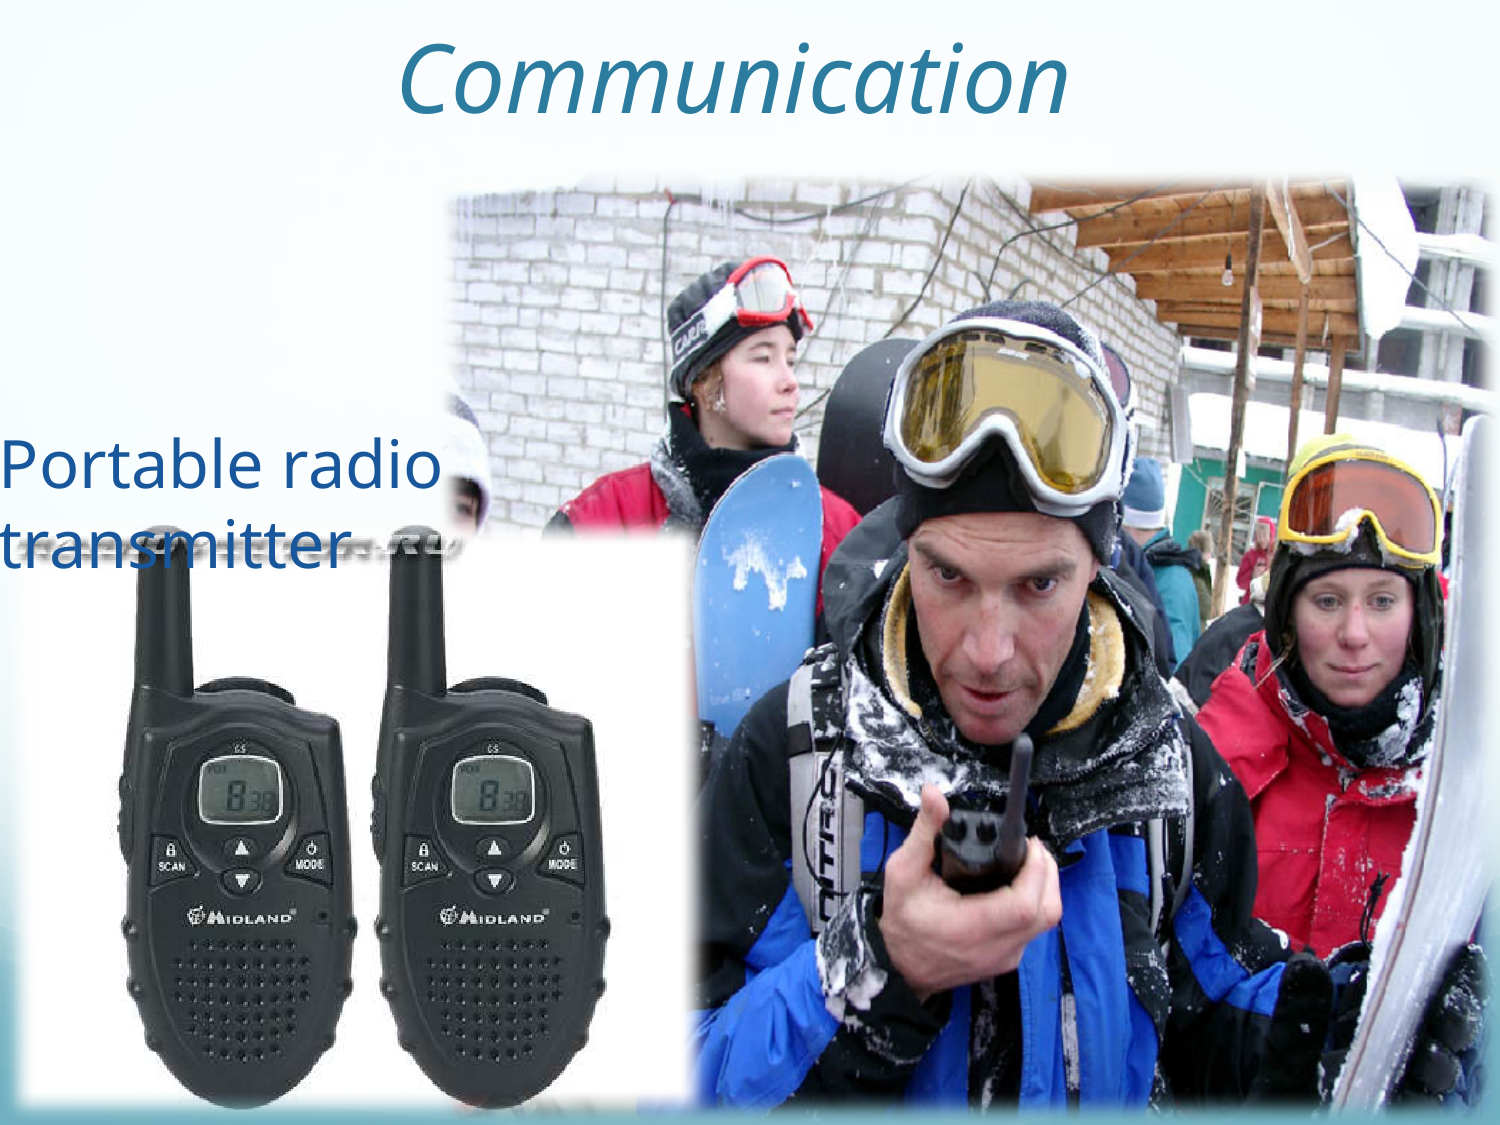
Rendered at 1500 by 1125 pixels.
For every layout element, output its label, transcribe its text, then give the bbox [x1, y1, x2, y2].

text_box Portable radio transmitter [0, 414, 431, 508]
title Communication [230, 0, 1237, 141]
picture [0, 169, 1500, 1125]
